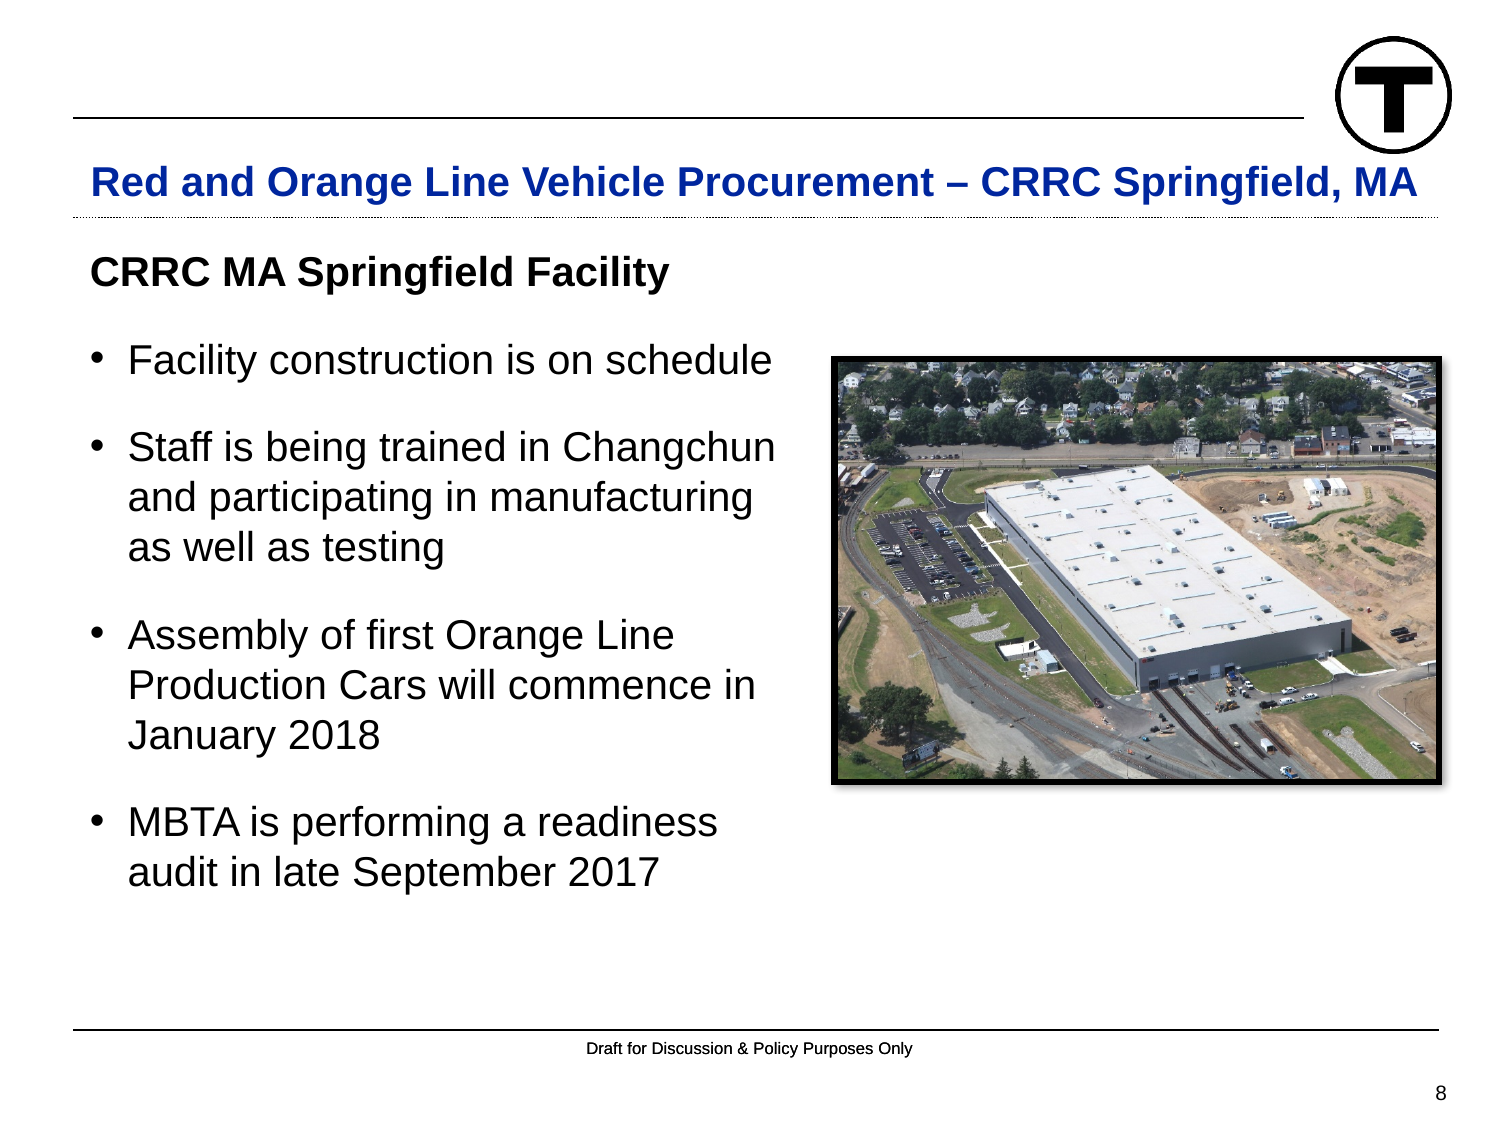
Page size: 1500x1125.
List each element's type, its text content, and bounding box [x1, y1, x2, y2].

picture [1335, 36, 1452, 136]
title Red and Orange Line Vehicle Procurement – CRRC Springfield, MA [75, 136, 1500, 213]
text_box CRRC MA Springfield Facility Facility construction is on schedule Staff is being trained in Changchun and participating in manufacturing as well as testing Assembly of first Orange Line Production Cars will commence in January 2018 MBTA is performing a readiness audit in late September 2017 [74, 237, 813, 985]
picture [837, 362, 1437, 779]
